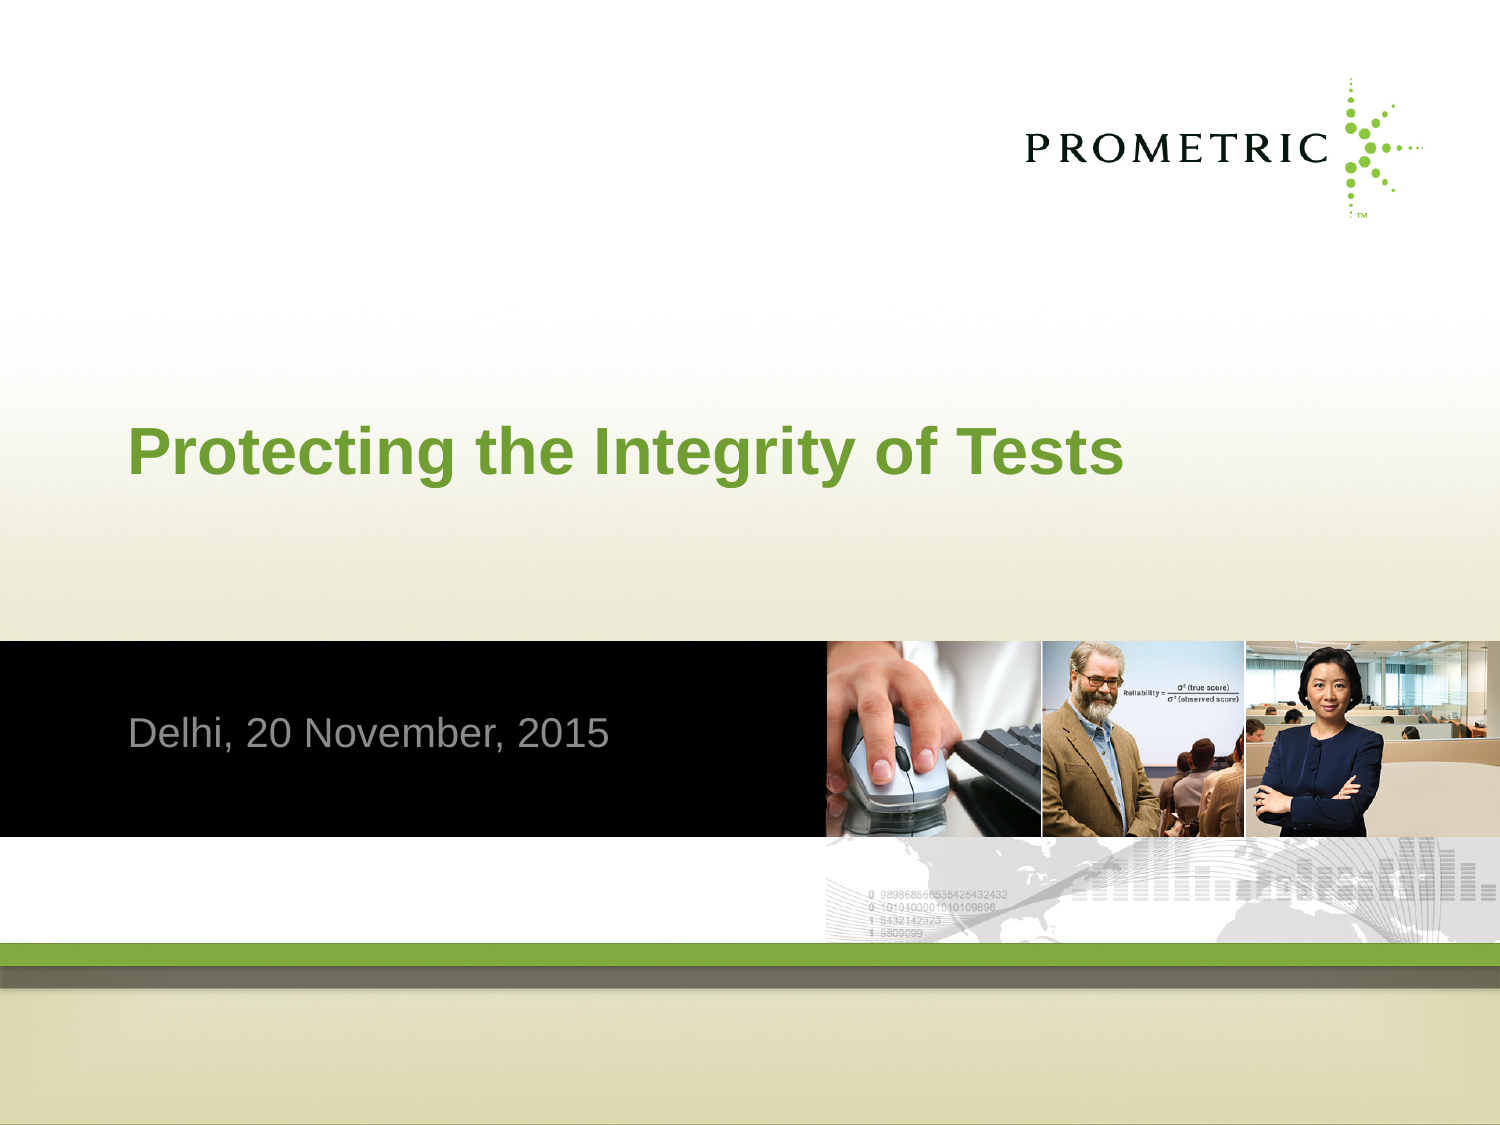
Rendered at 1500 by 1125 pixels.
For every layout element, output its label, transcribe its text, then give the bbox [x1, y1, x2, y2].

title Protecting the Integrity of Tests [112, 399, 1388, 626]
picture [0, 0, 1500, 1125]
subtitle Delhi, 20 November, 2015 [112, 624, 788, 838]
